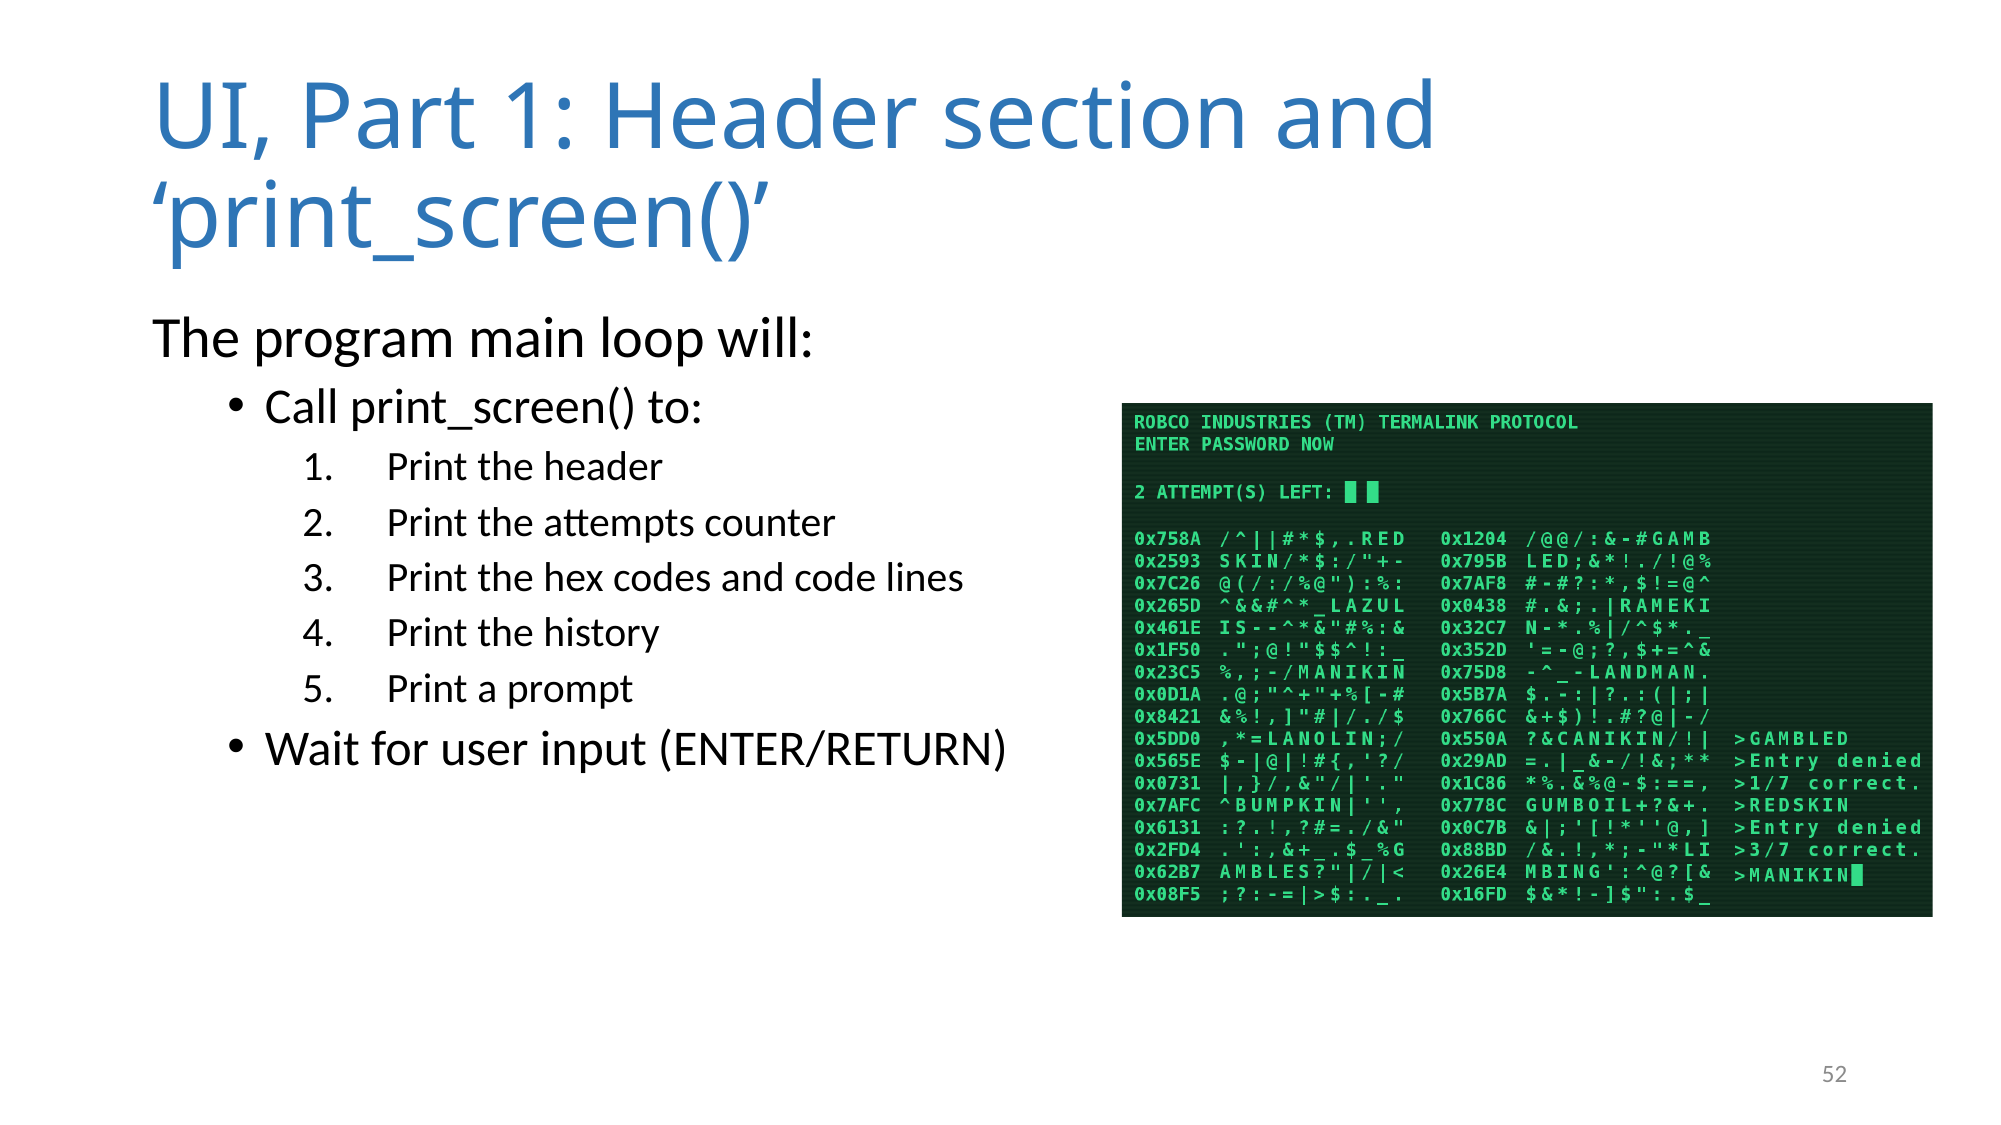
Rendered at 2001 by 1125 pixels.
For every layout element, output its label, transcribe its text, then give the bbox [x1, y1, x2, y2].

text_box The program main loop will: Call print_screen() to: Print the header Print the attempts counter Print the hex codes and code lines Print the history Print a prompt Wait for user input (ENTER/RETURN) [137, 299, 1162, 1059]
title UI, Part 1: Header section and ‘print_screen()’ [137, 59, 1863, 278]
slide_number 52 [1412, 1042, 1863, 1103]
picture [1121, 403, 1933, 917]
